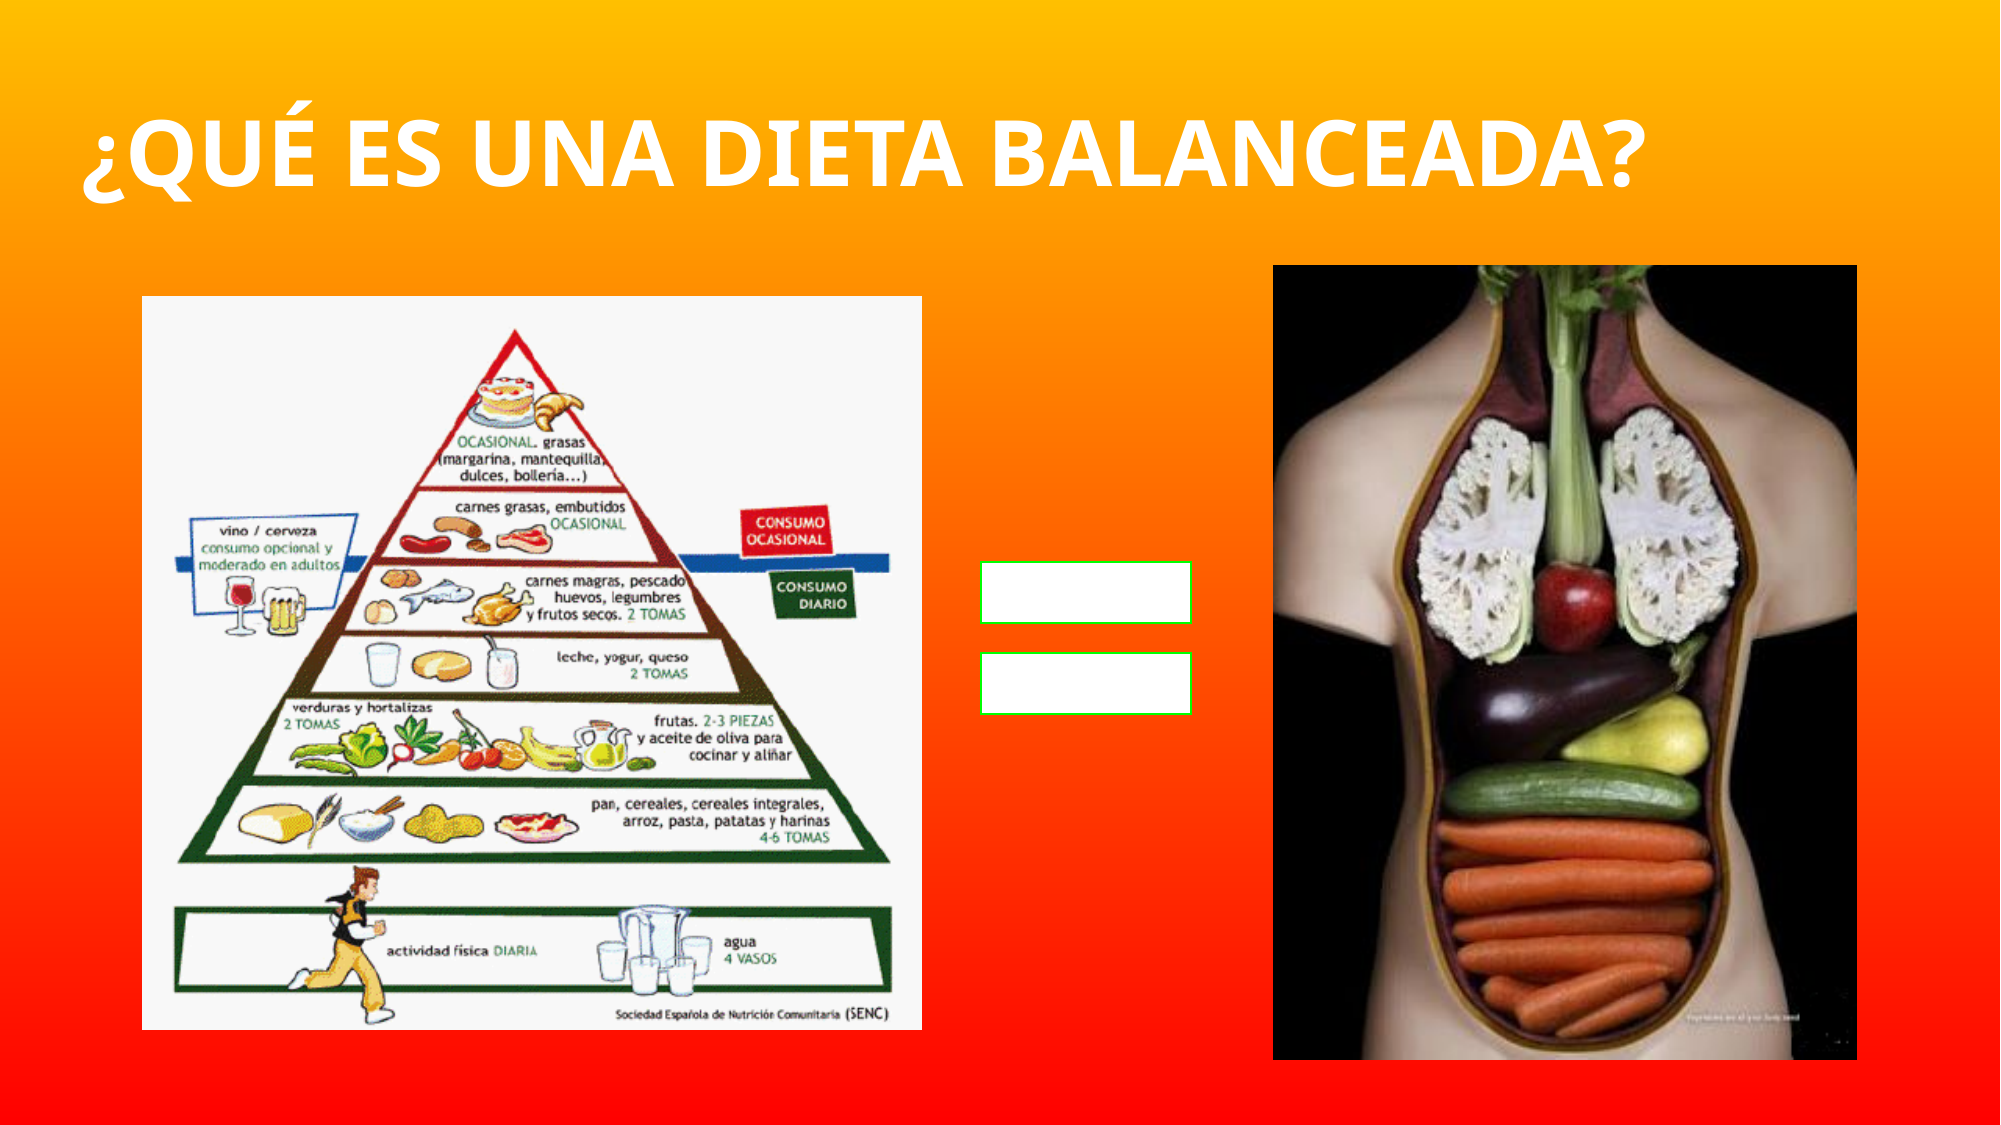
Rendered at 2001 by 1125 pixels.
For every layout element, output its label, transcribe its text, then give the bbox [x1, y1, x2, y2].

text_box [980, 561, 1192, 624]
picture [1273, 265, 1857, 1061]
picture [142, 296, 922, 1030]
title ¿QUÉ ES UNA DIETA BALANCEADA? [66, 48, 1946, 266]
text_box [980, 652, 1192, 715]
